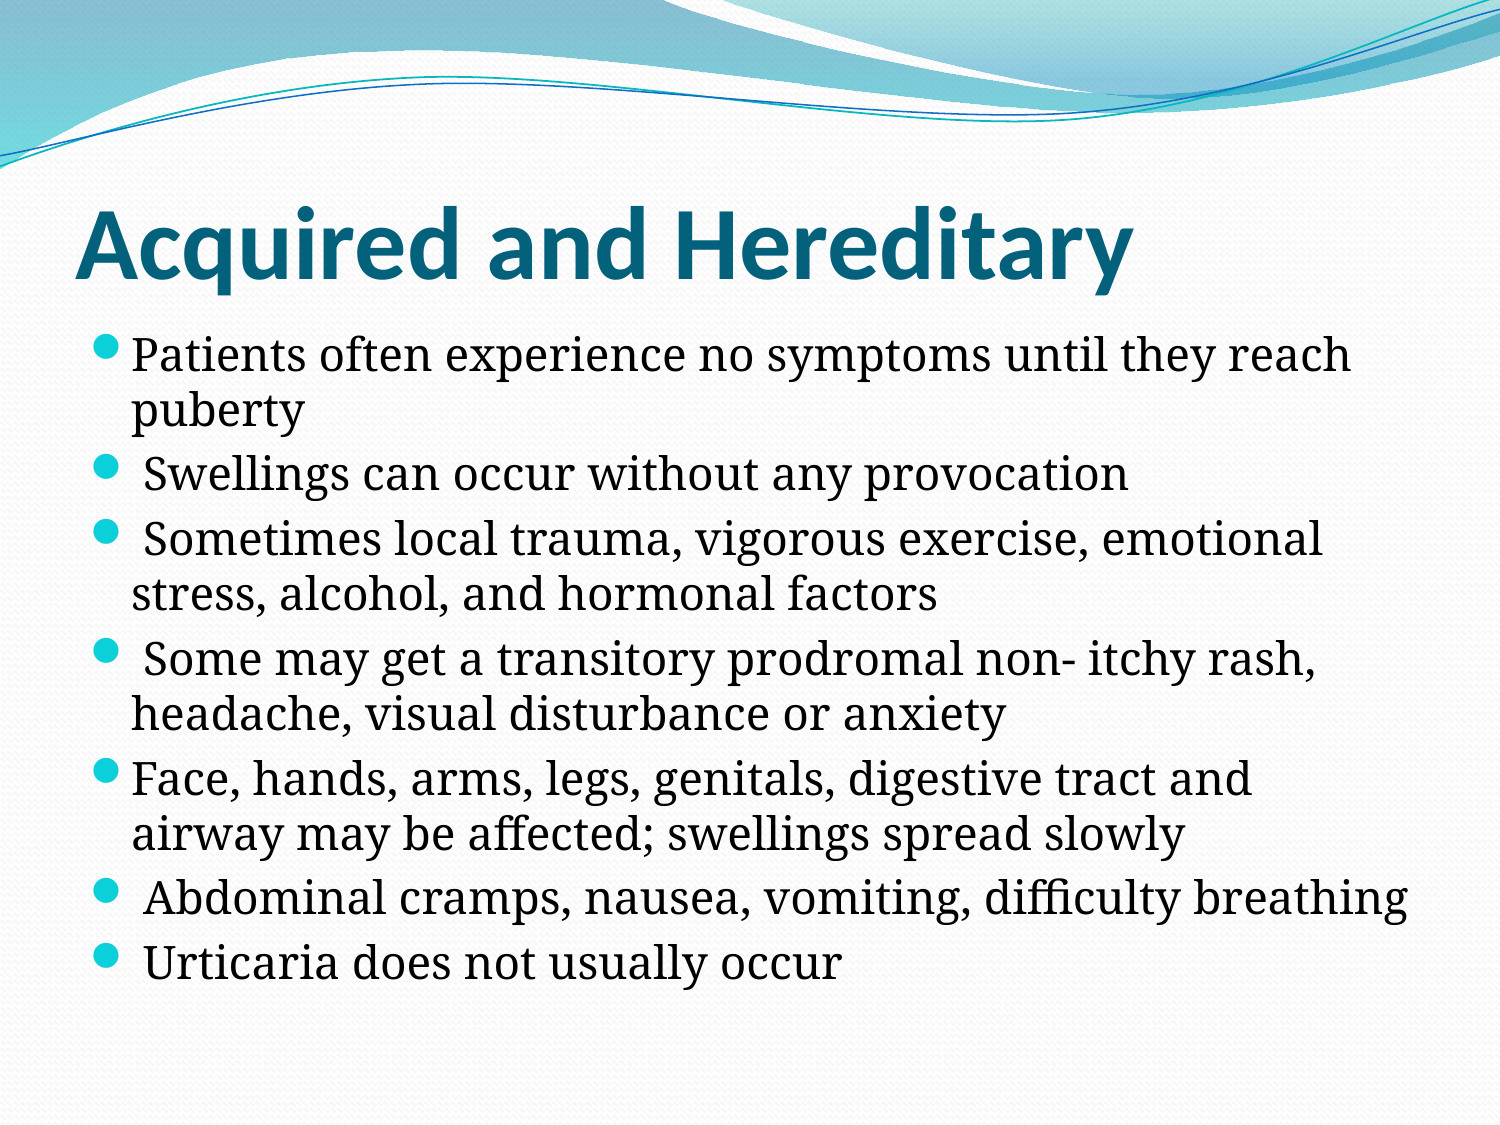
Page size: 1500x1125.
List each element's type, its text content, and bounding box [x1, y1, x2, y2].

list Patients often experience no symptoms until they reach puberty Swellings can occur without any provocation Sometimes local trauma, vigorous exercise, emotional stress, alcohol, and hormonal factors Some may get a transitory prodromal non- itchy rash, headache, visual disturbance or anxiety Face, hands, arms, legs, genitals, digestive tract and airway may be affected; swellings spread slowly Abdominal cramps, nausea, vomiting, difficulty breathing Urticaria does not usually occur [75, 317, 1425, 1038]
title Acquired and Hereditary [75, 112, 1425, 300]
